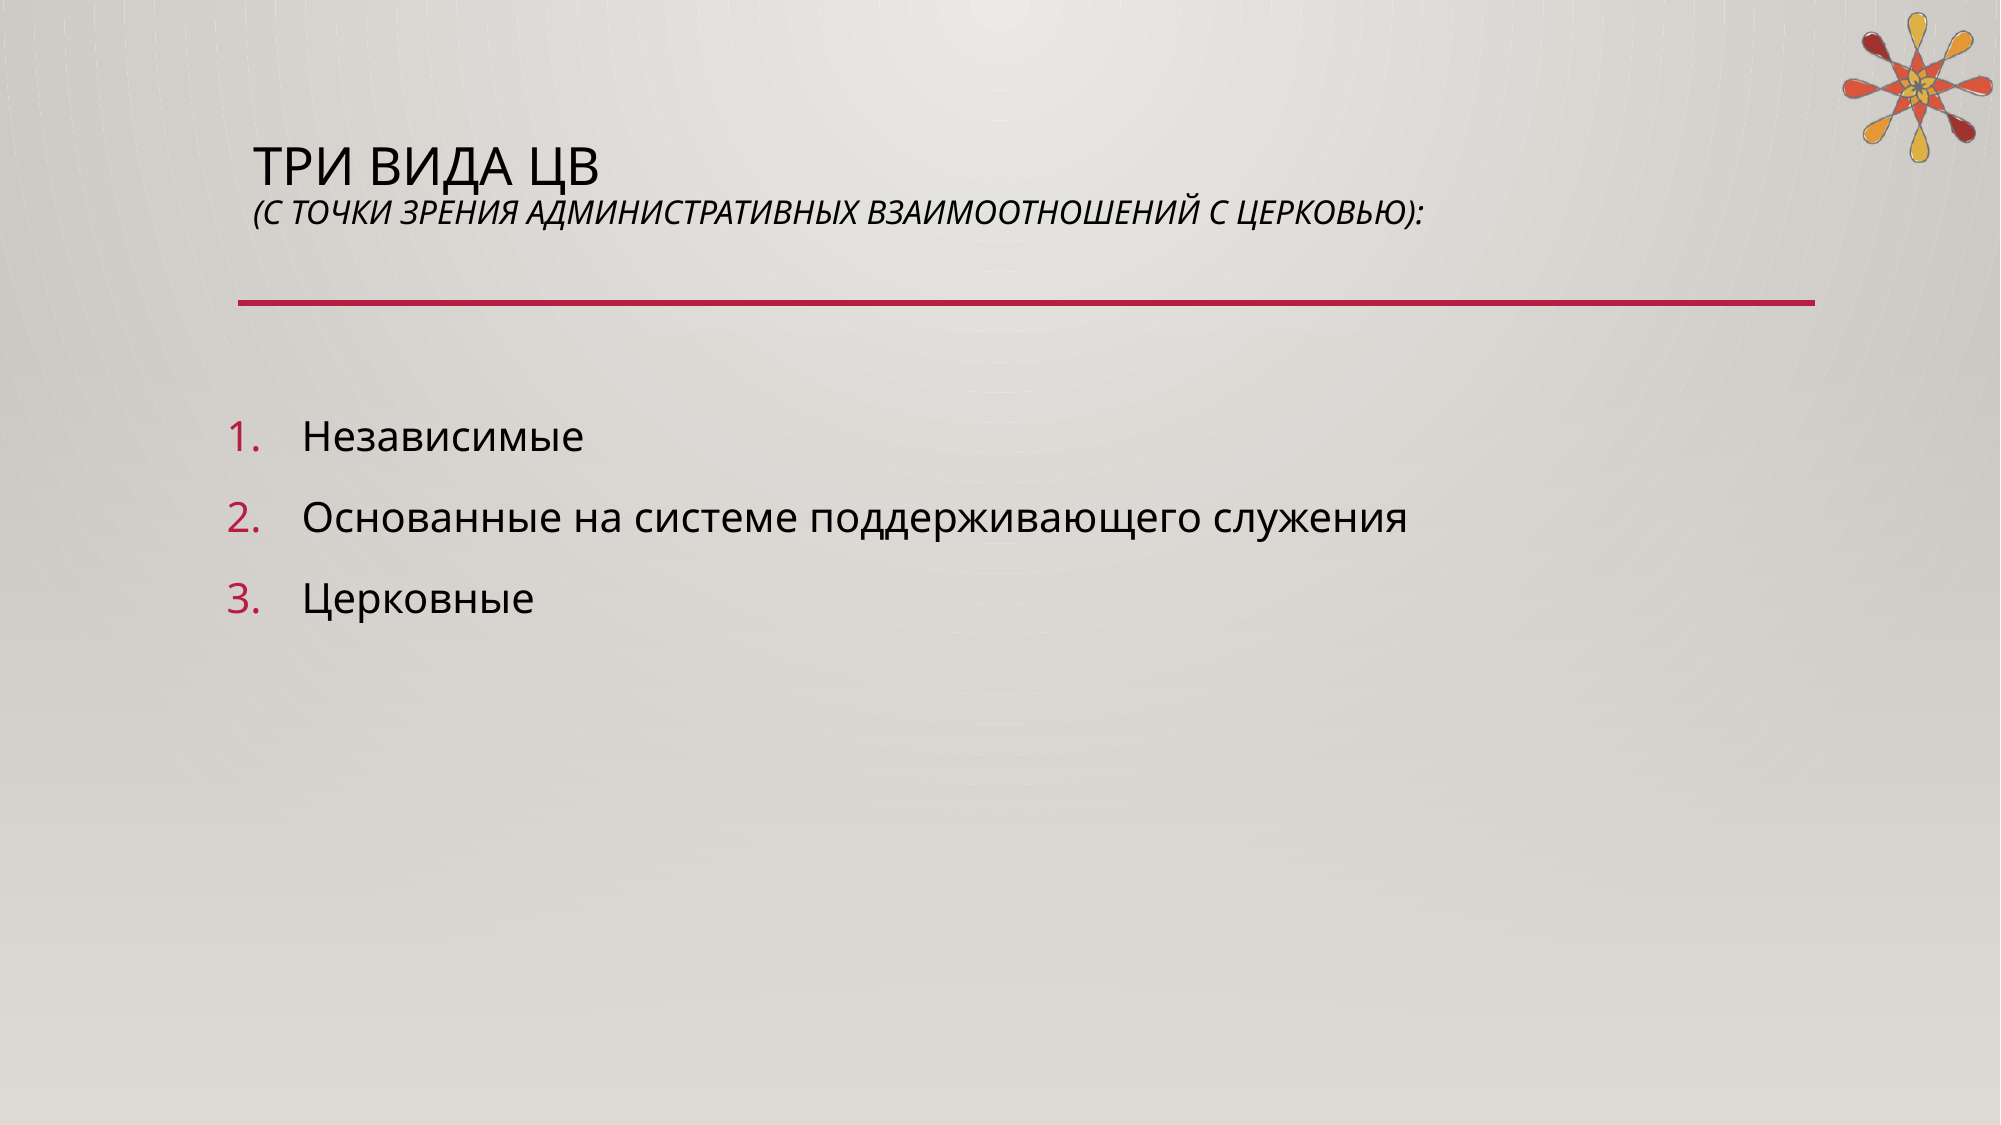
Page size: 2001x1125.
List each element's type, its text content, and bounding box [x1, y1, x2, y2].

list Независимые Основанные на системе поддерживающего служения Церковные [211, 392, 1787, 959]
title Три вида ЦВ (с точки зрения административных взаимоотношений с церковью): [238, 131, 1814, 240]
picture [1830, 0, 2000, 170]
